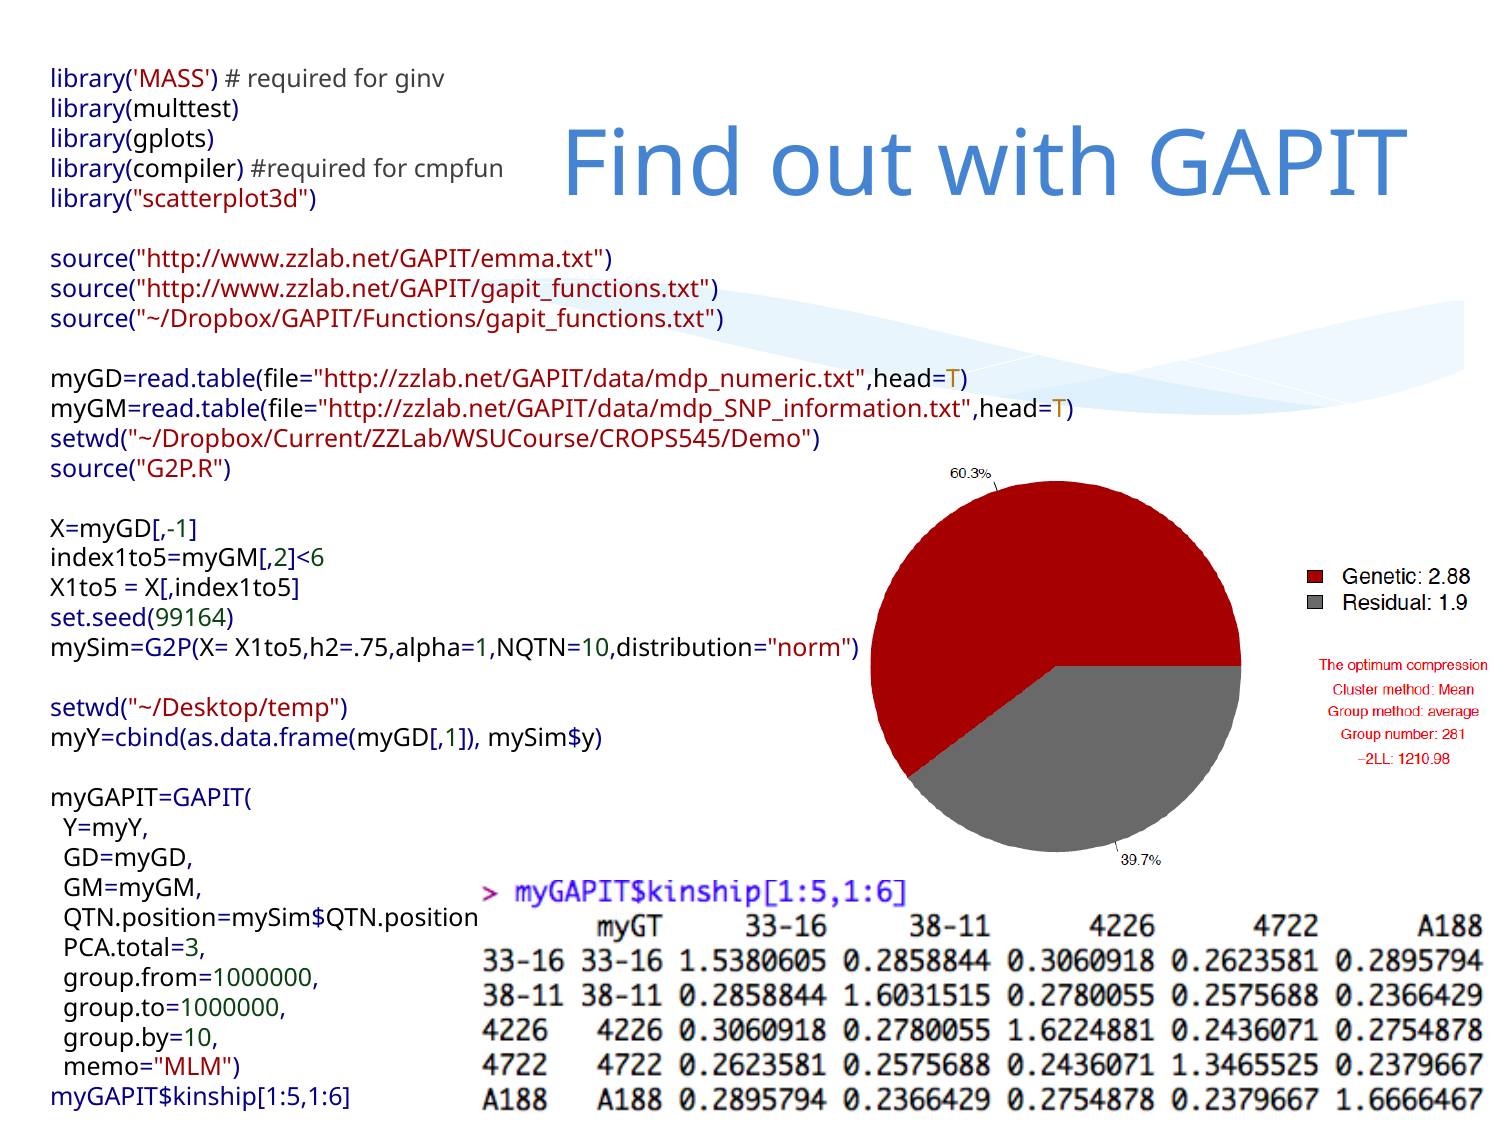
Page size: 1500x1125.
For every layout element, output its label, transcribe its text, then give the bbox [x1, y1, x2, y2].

picture [863, 448, 1500, 875]
text_box library('MASS') # required for ginv library(multtest) library(gplots) library(compiler) #required for cmpfun library("scatterplot3d") source("http://www.zzlab.net/GAPIT/emma.txt") source("http://www.zzlab.net/GAPIT/gapit_functions.txt") source("~/Dropbox/GAPIT/Functions/gapit_functions.txt") myGD=read.table(file="http://zzlab.net/GAPIT/data/mdp_numeric.txt",head=T) myGM=read.table(file="http://zzlab.net/GAPIT/data/mdp_SNP_information.txt",head=T) setwd("~/Dropbox/Current/ZZLab/WSUCourse/CROPS545/Demo") source("G2P.R") X=myGD[,-1] index1to5=myGM[,2]<6 X1to5 = X[,index1to5] set.seed(99164) mySim=G2P(X= X1to5,h2=.75,alpha=1,NQTN=10,distribution="norm") setwd("~/Desktop/temp") myY=cbind(as.data.frame(myGD[,1]), mySim$y) myGAPIT=GAPIT( Y=myY, GD=myGD, GM=myGM, QTN.position=mySim$QTN.position, PCA.total=3, group.from=1000000, group.to=1000000, group.by=10, memo="MLM") myGAPIT$kinship[1:5,1:6] [35, 55, 1500, 1119]
picture [478, 880, 1500, 1125]
title Find out with GAPIT [75, 55, 1425, 261]
